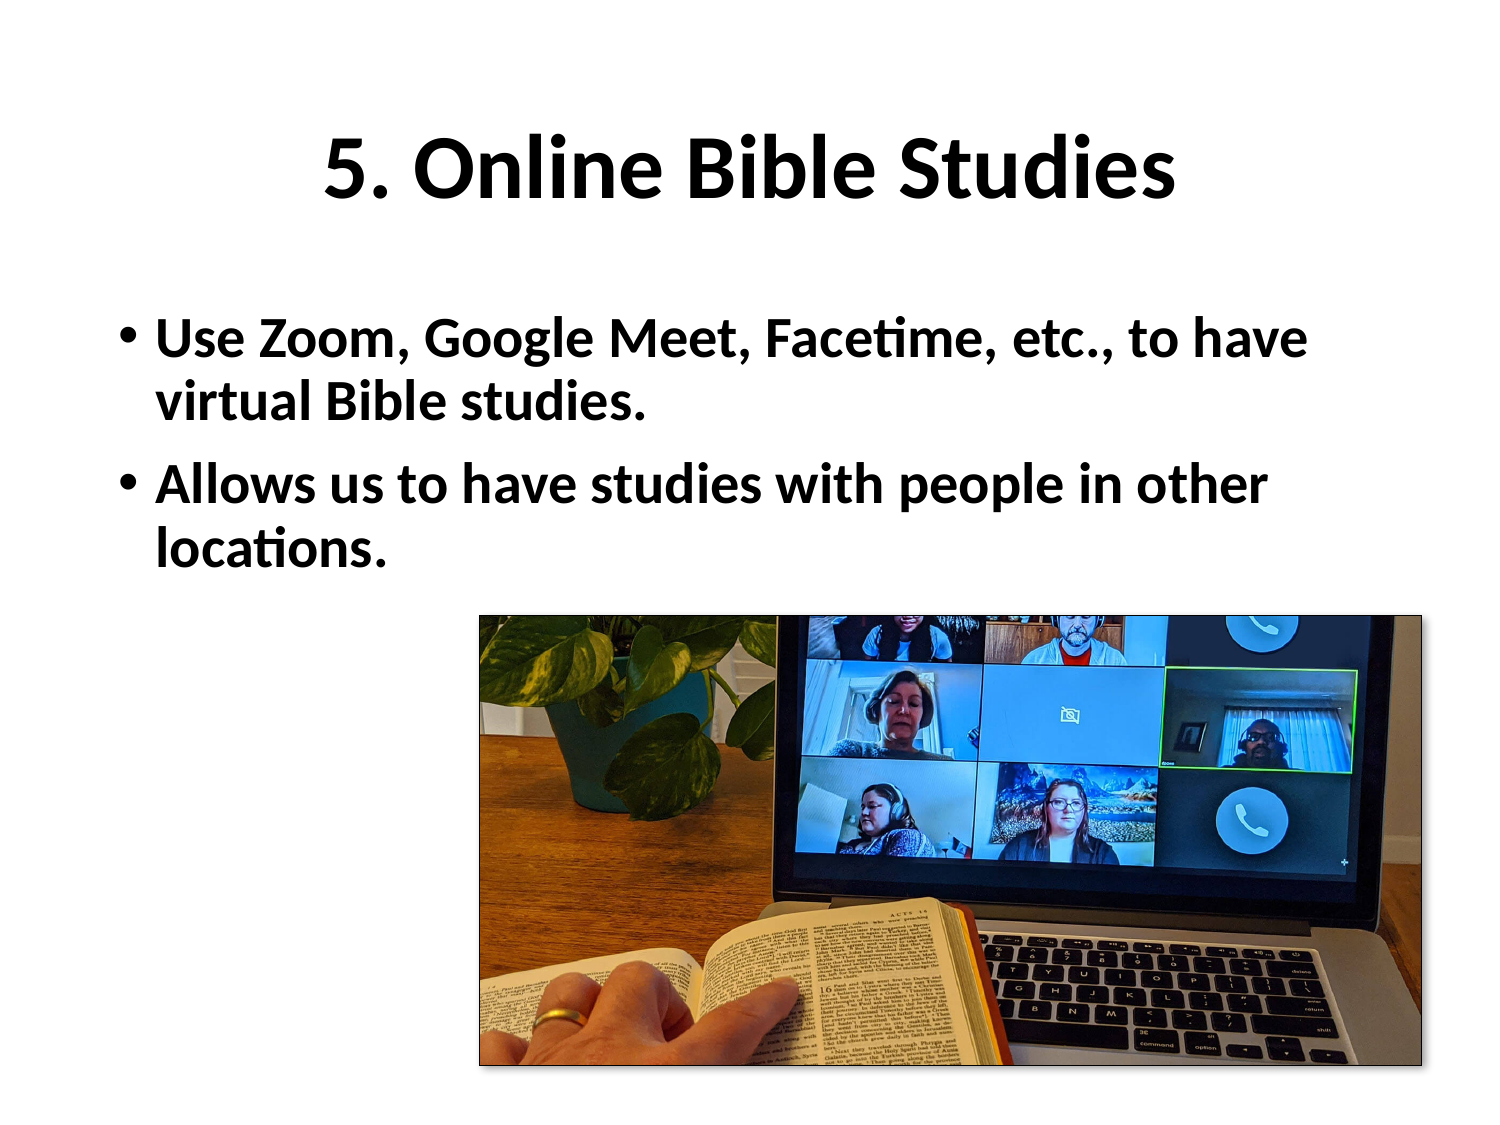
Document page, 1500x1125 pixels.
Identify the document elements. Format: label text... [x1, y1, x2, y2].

title 5. Online Bible Studies [103, 59, 1397, 278]
list Use Zoom, Google Meet, Facetime, etc., to have virtual Bible studies. Allows us to have studies with people in other locations. [103, 299, 1397, 1014]
picture [479, 615, 1422, 1066]
